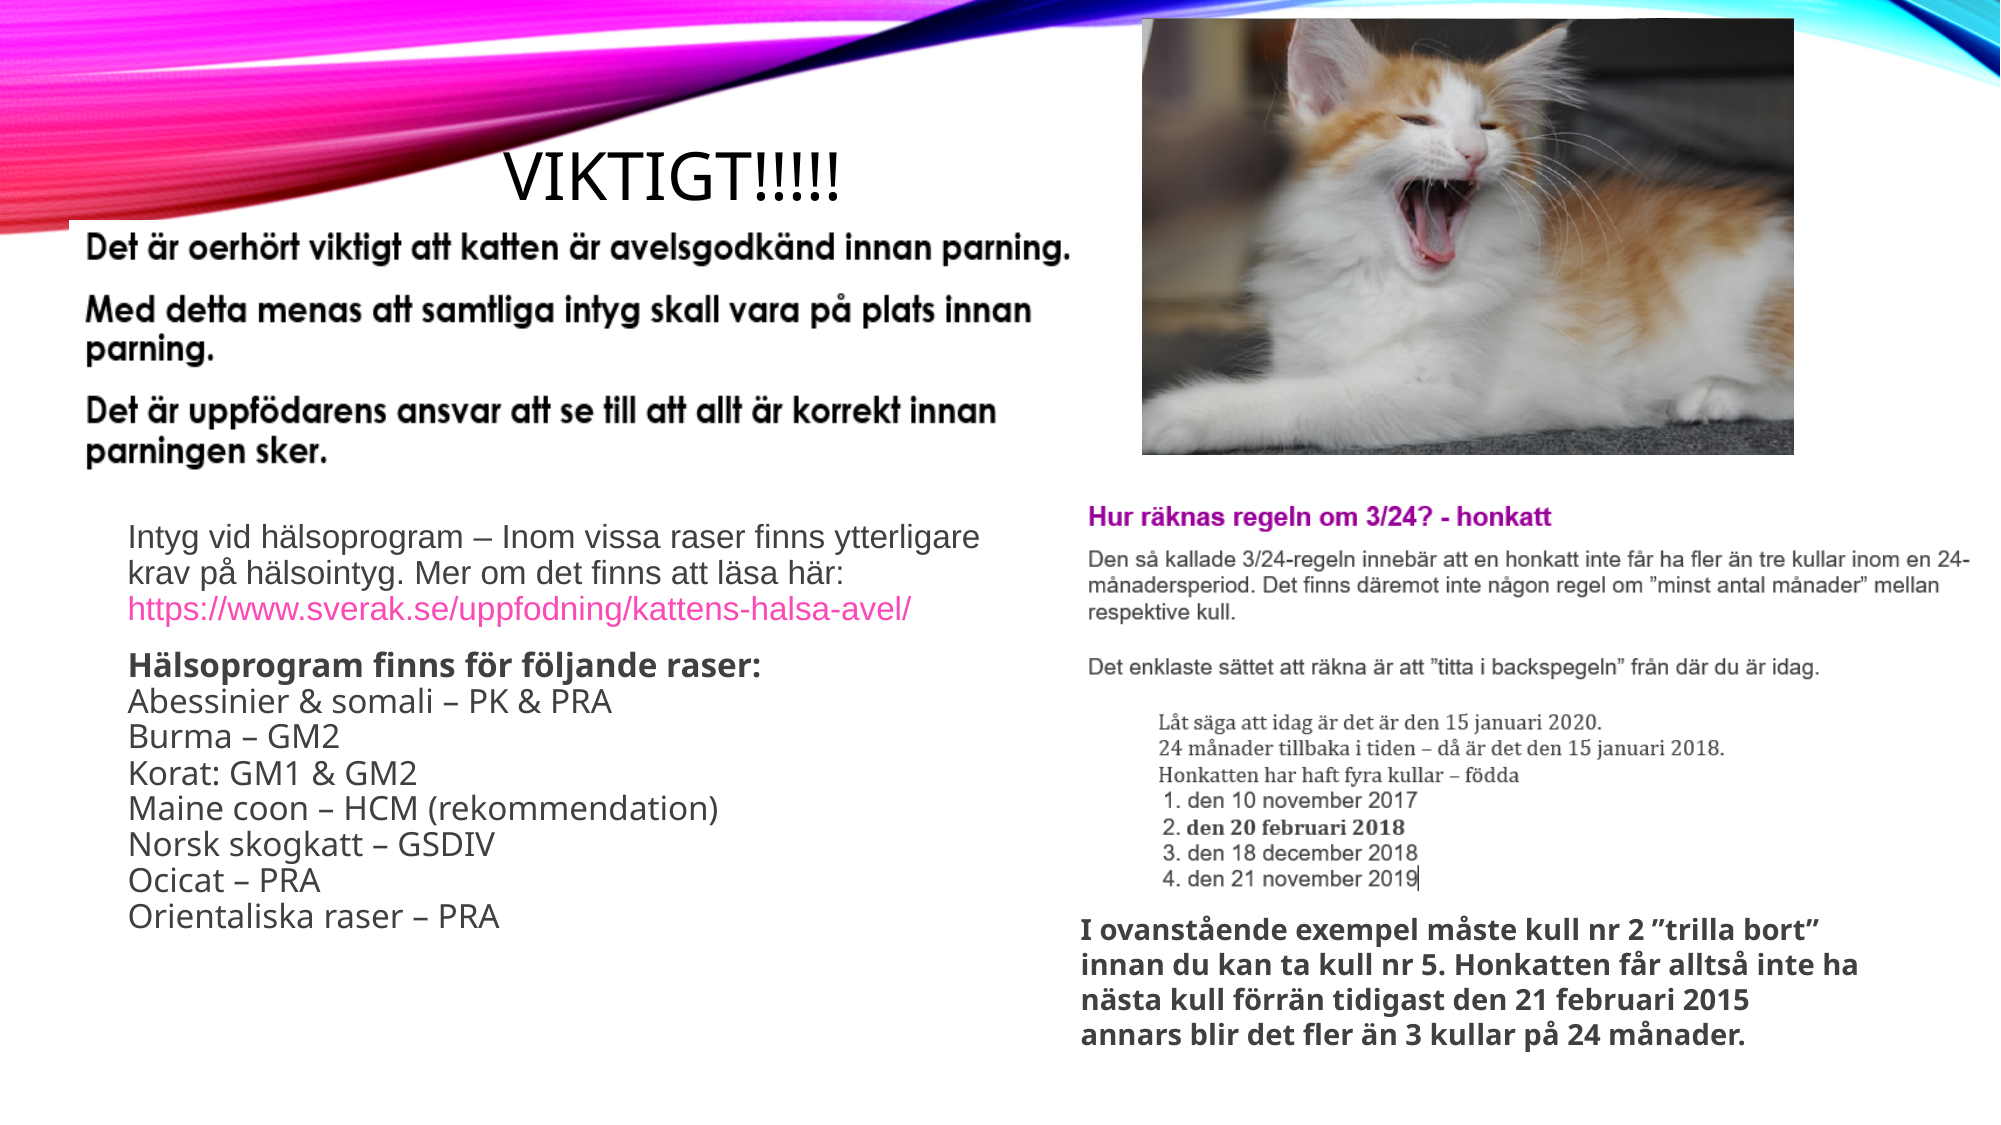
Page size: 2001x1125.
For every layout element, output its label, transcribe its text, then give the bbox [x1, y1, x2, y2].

list Intyg vid hälsoprogram – Inom vissa raser finns ytterligare krav på hälsointyg. Mer om det finns att läsa här: https://www.sverak.se/uppfodning/kattens-halsa-avel/ Hälsoprogram finns för följande raser: Abessinier & somali – PK & PRA Burma – GM2 Korat: GM1 & GM2 Maine coon – HCM (rekommendation) Norsk skogkatt – GSDIV Ocicat – PRA Orientaliska raser – PRA [112, 513, 1043, 1021]
picture [1890, 0, 2000, 75]
picture [0, 0, 2000, 905]
title Viktigt!!!!! [252, 50, 858, 220]
text_box I ovanstående exempel måste kull nr 2 ”trilla bort” innan du kan ta kull nr 5. Honkatten får alltså inte ha nästa kull förrän tidigast den 21 februari 2015 annars blir det fler än 3 kullar på 24 månader. [1065, 904, 1919, 1059]
picture [1910, 0, 2000, 45]
